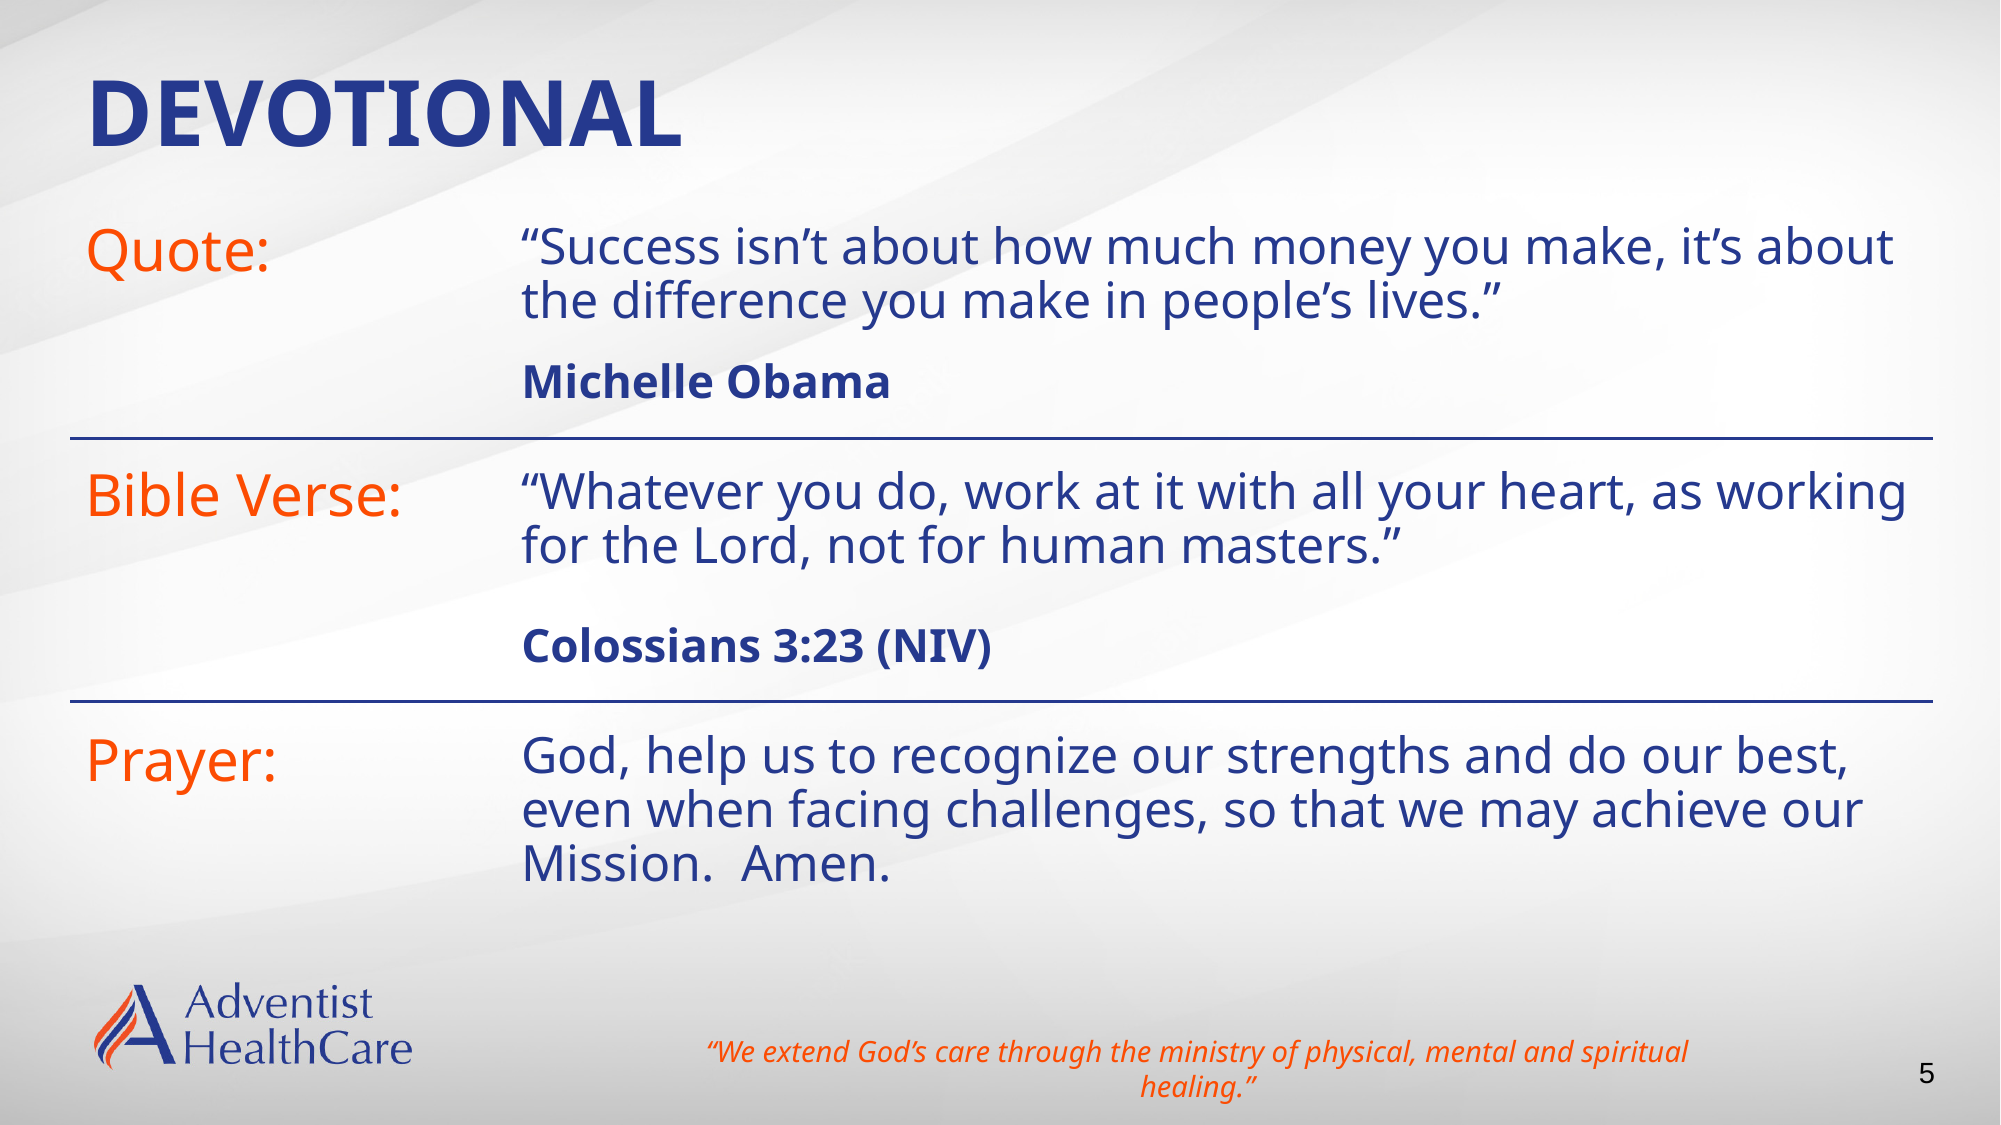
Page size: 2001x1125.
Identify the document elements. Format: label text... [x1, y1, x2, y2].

title DEVOTIONAL [70, 59, 1933, 196]
text_box Michelle Obama [506, 351, 1072, 429]
text_box Colossians 3:23 (NIV) [506, 615, 1730, 694]
list Prayer: [70, 723, 472, 878]
text_box “Success isn’t about how much money you make, it’s about the difference you make in people’s lives.” [506, 213, 1930, 411]
text_box Bible Verse: [70, 458, 472, 646]
text_box God, help us to recognize our strengths and do our best, even when facing challenges, so that we may achieve our Mission. Amen. [506, 723, 1930, 929]
text_box “We extend God’s care through the ministry of physical, mental and spiritual healing.” [658, 1026, 1737, 1111]
text_box 5 [1737, 1047, 1950, 1101]
text_box Quote: [70, 213, 472, 388]
picture [0, 0, 2001, 1125]
text_box “Whatever you do, work at it with all your heart, as working for the Lord, not for human masters.” [506, 458, 1930, 665]
